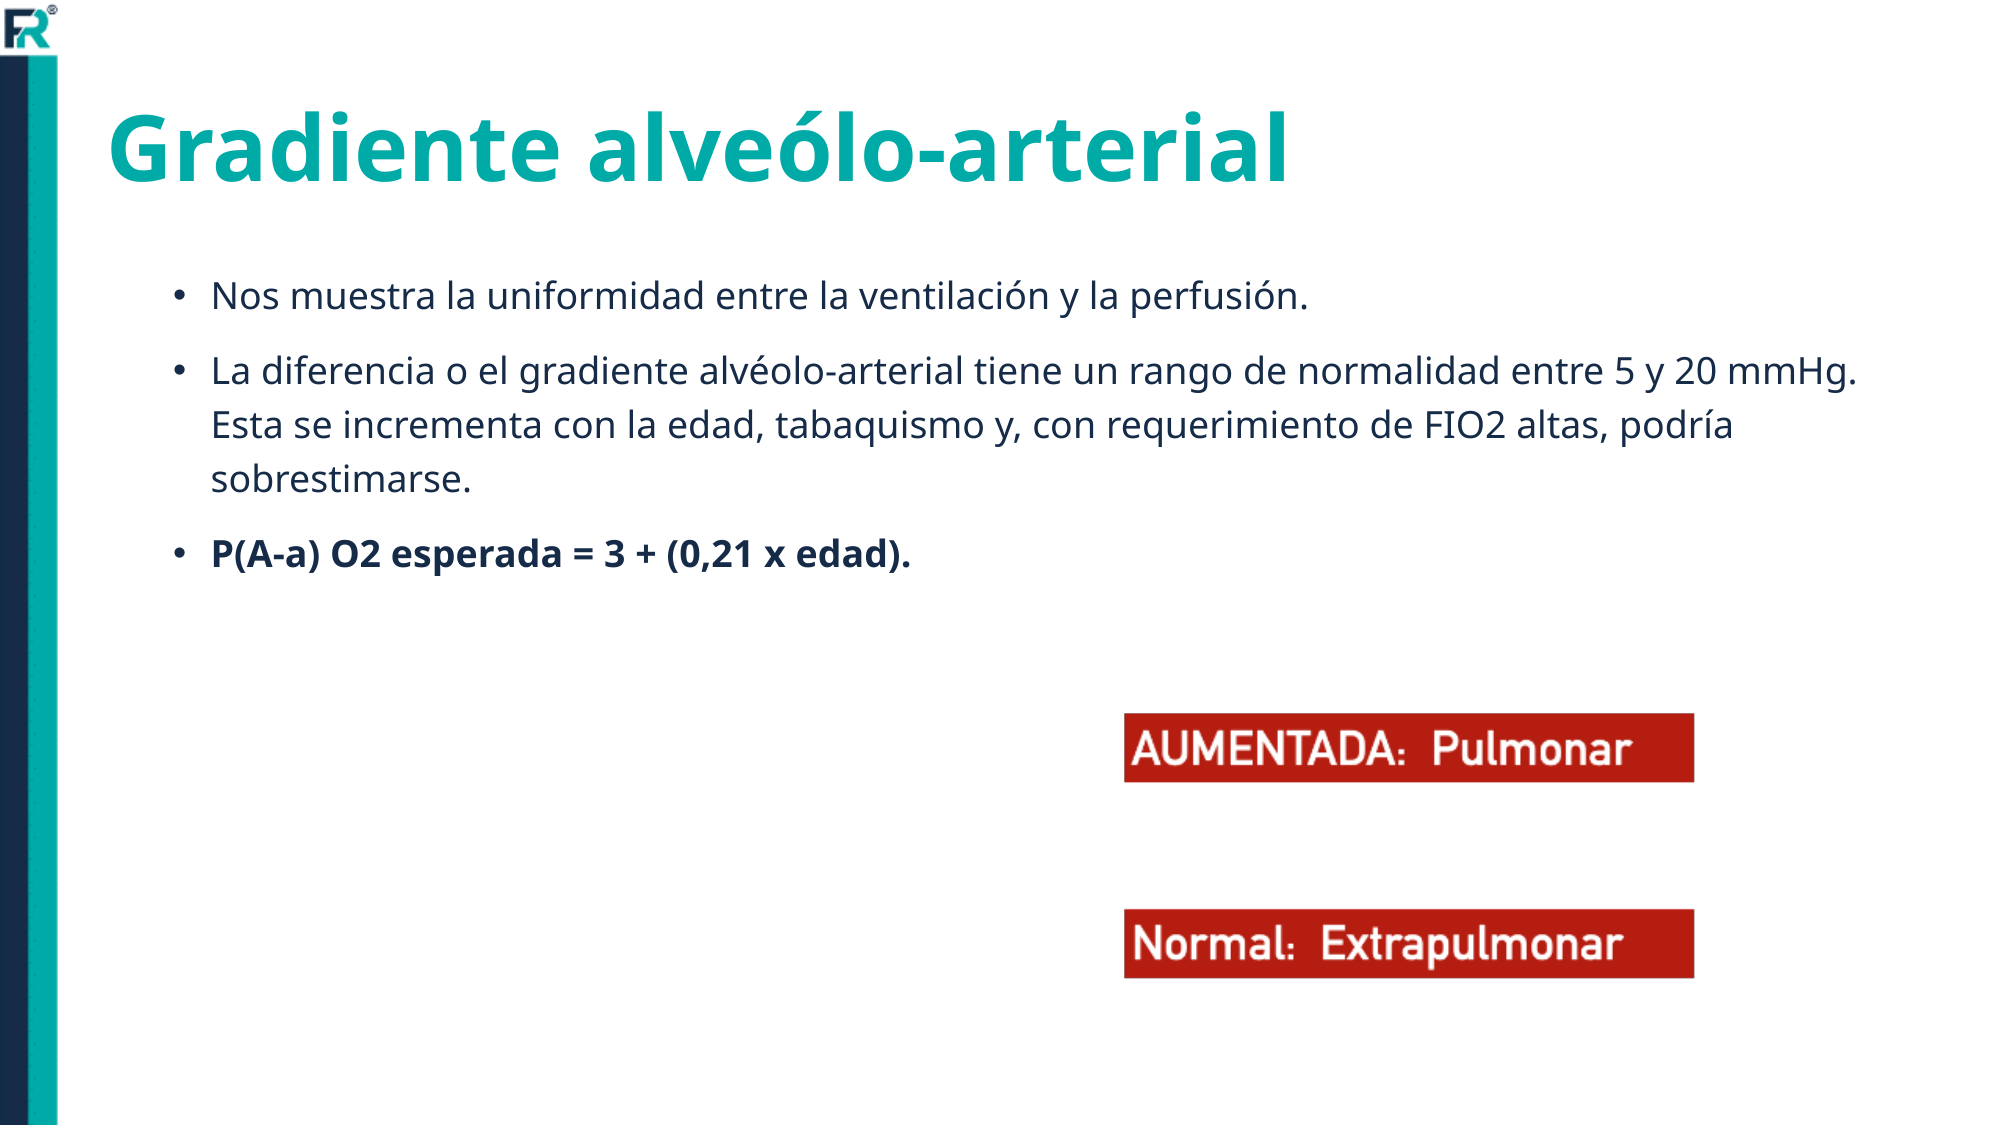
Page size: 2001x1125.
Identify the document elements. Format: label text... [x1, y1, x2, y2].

picture [0, 0, 2001, 1125]
title Gradiente alveólo-arterial [91, 43, 1817, 261]
list Nos muestra la uniformidad entre la ventilación y la perfusión. La diferencia o el gradiente alvéolo-arterial tiene un rango de normalidad entre 5 y 20 mmHg. Esta se incrementa con la edad, tabaquismo y, con requerimiento de FIO2 altas, podría sobrestimarse. P(A-a) O2 esperada = 3 + (0,21 x edad). [158, 255, 1909, 599]
